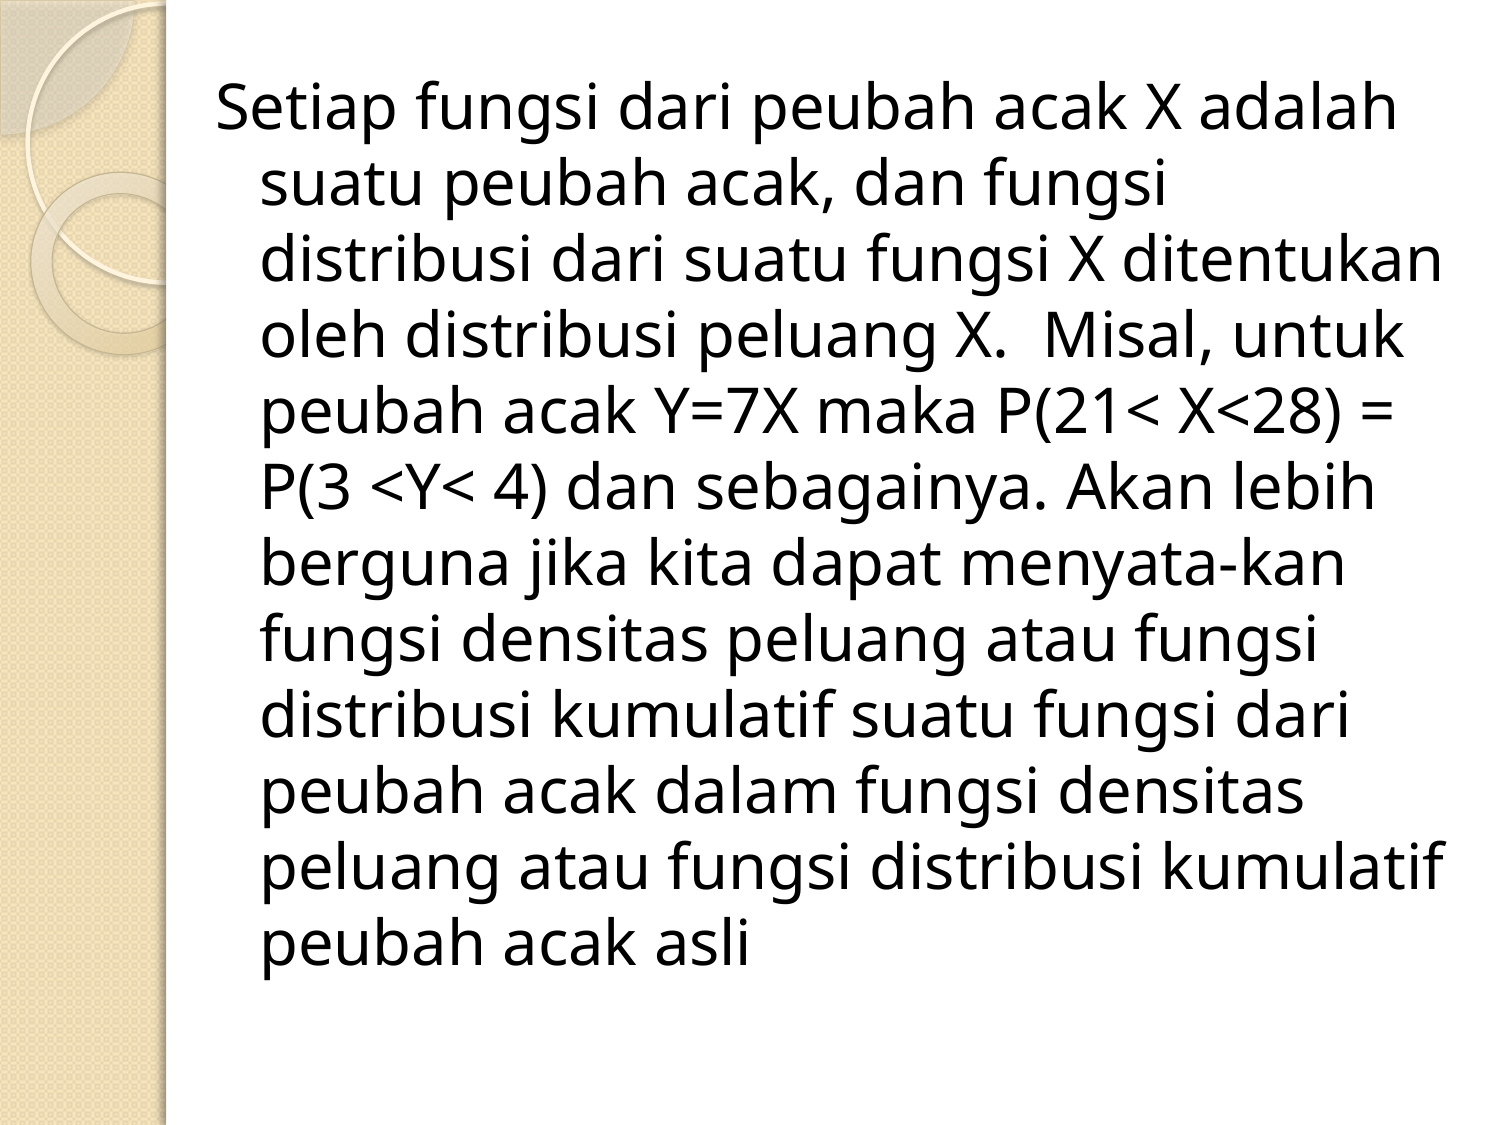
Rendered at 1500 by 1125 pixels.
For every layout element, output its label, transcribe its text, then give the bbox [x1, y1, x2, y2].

list Setiap fungsi dari peubah acak X adalah suatu peubah acak, dan fungsi distribusi dari suatu fungsi X ditentukan oleh distribusi peluang X. Misal, untuk peubah acak Y=7X maka P(21< X<28) = P(3 <Y< 4) dan sebagainya. Akan lebih berguna jika kita dapat menyata-kan fungsi densitas peluang atau fungsi distribusi kumulatif suatu fungsi dari peubah acak dalam fungsi densitas peluang atau fungsi distribusi kumulatif peubah acak asli [187, 58, 1466, 1025]
